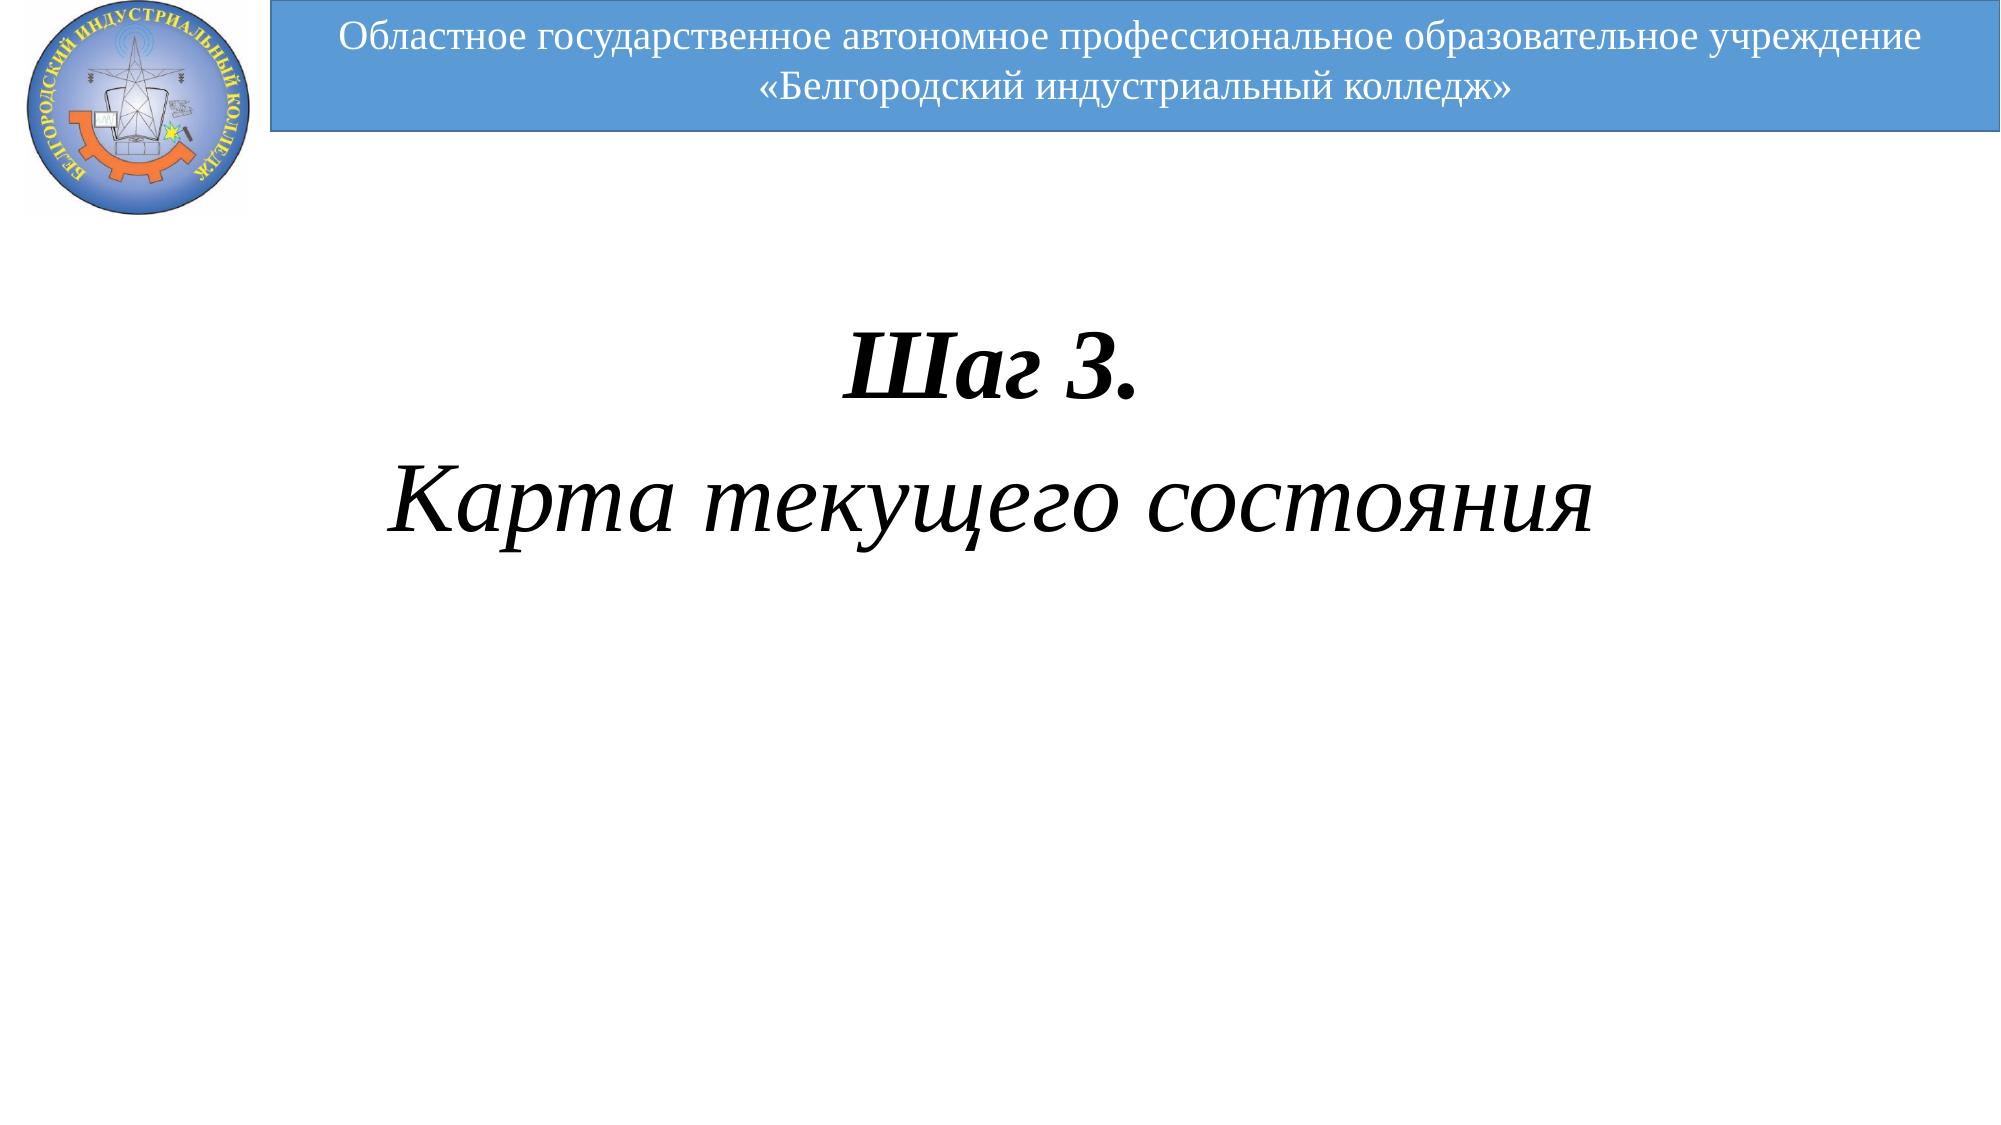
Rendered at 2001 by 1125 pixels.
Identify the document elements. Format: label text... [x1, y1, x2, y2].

text_box Шаг 3. Карта текущего состояния [86, 304, 1900, 777]
picture [26, 0, 250, 215]
text_box Областное государственное автономное профессиональное образовательное учреждение «Белгородский индустриальный колледж» [270, 0, 2000, 132]
